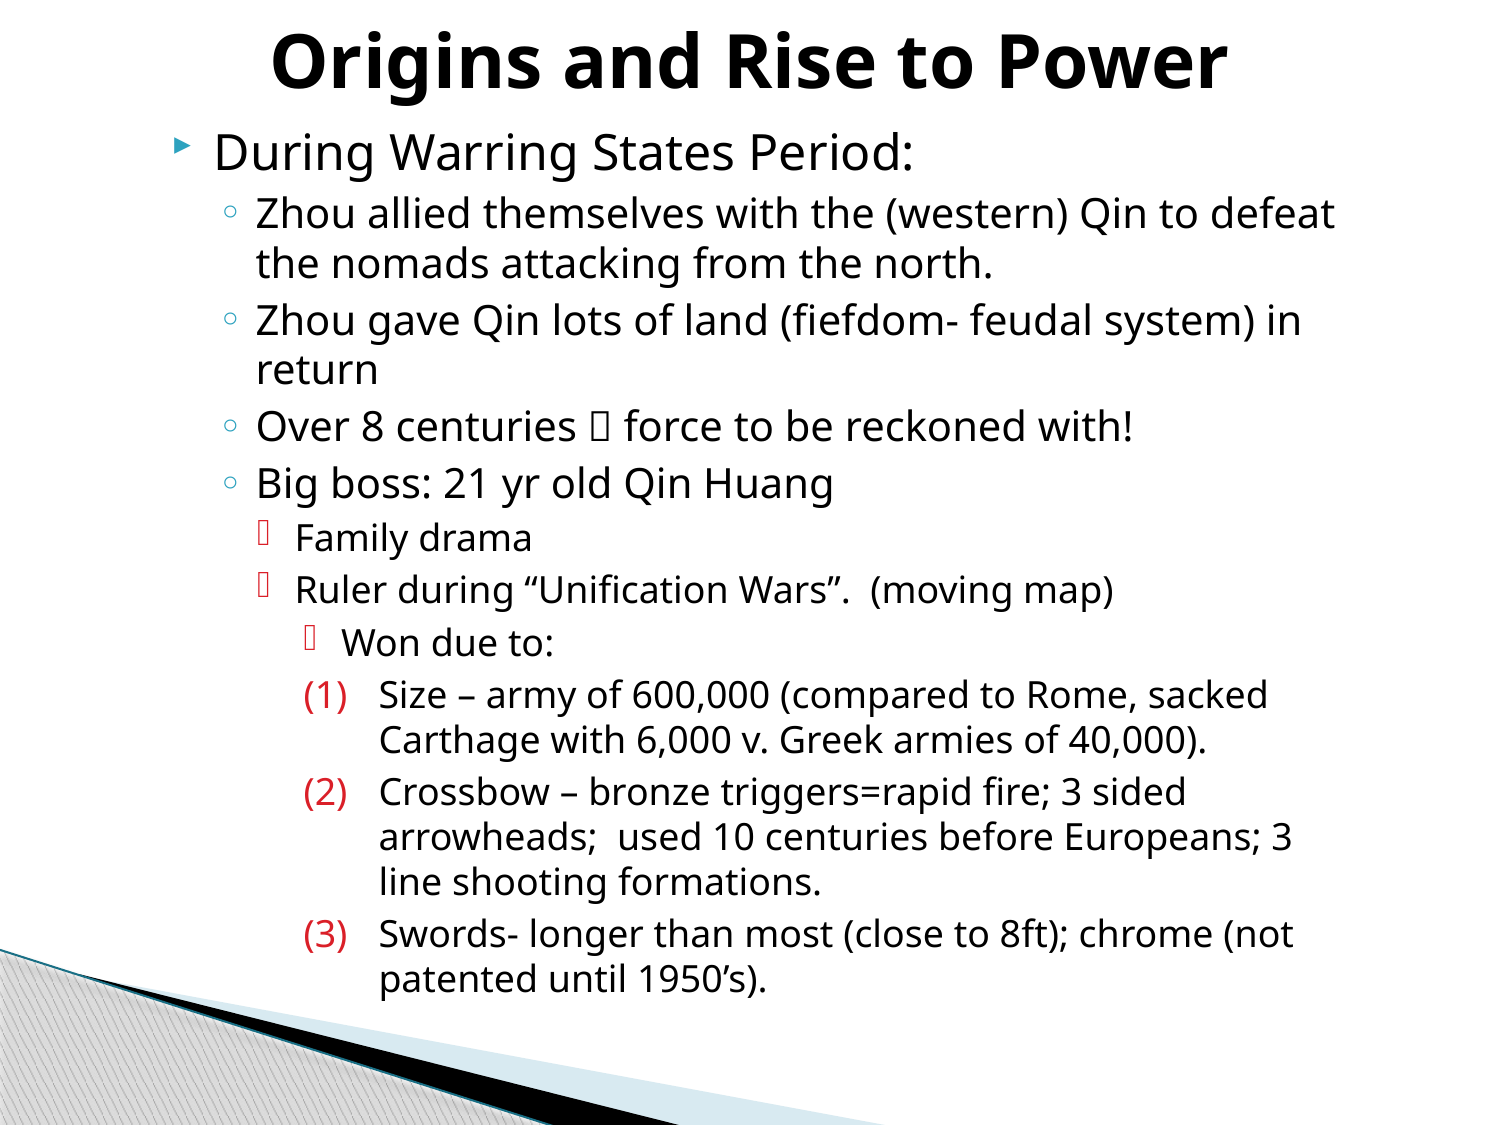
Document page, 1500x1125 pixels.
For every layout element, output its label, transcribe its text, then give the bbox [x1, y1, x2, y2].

text_box Origins and Rise to Power [74, 6, 1425, 112]
list During Warring States Period: Zhou allied themselves with the (western) Qin to defeat the nomads attacking from the north. Zhou gave Qin lots of land (fiefdom- feudal system) in return Over 8 centuries  force to be reckoned with! Big boss: 21 yr old Qin Huang Family drama Ruler during “Unification Wars”. (moving map) Won due to: Size – army of 600,000 (compared to Rome, sacked Carthage with 6,000 v. Greek armies of 40,000). Crossbow – bronze triggers=rapid fire; 3 sided arrowheads; used 10 centuries before Europeans; 3 line shooting formations. Swords- longer than most (close to 8ft); chrome (not patented until 1950’s). [138, 112, 1362, 850]
